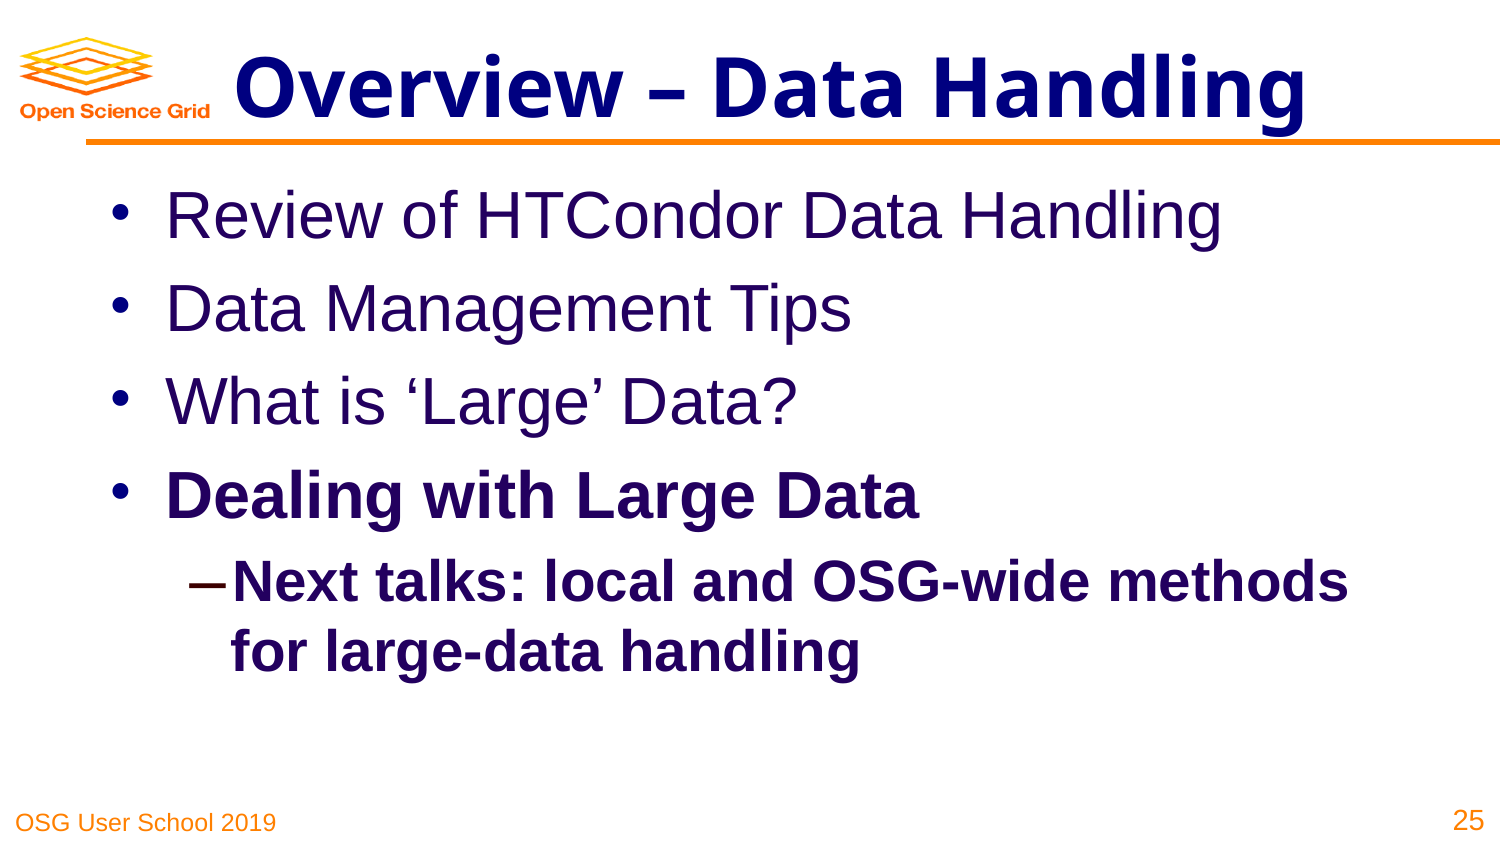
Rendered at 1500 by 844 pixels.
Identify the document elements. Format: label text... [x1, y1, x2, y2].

slide_number 25 [1431, 787, 1500, 844]
title Overview – Data Handling [201, 14, 1342, 155]
list Review of HTCondor Data Handling Data Management Tips What is ‘Large’ Data? Dealing with Large Data Next talks: local and OSG-wide methods for large-data handling [93, 164, 1446, 741]
picture [0, 20, 201, 134]
